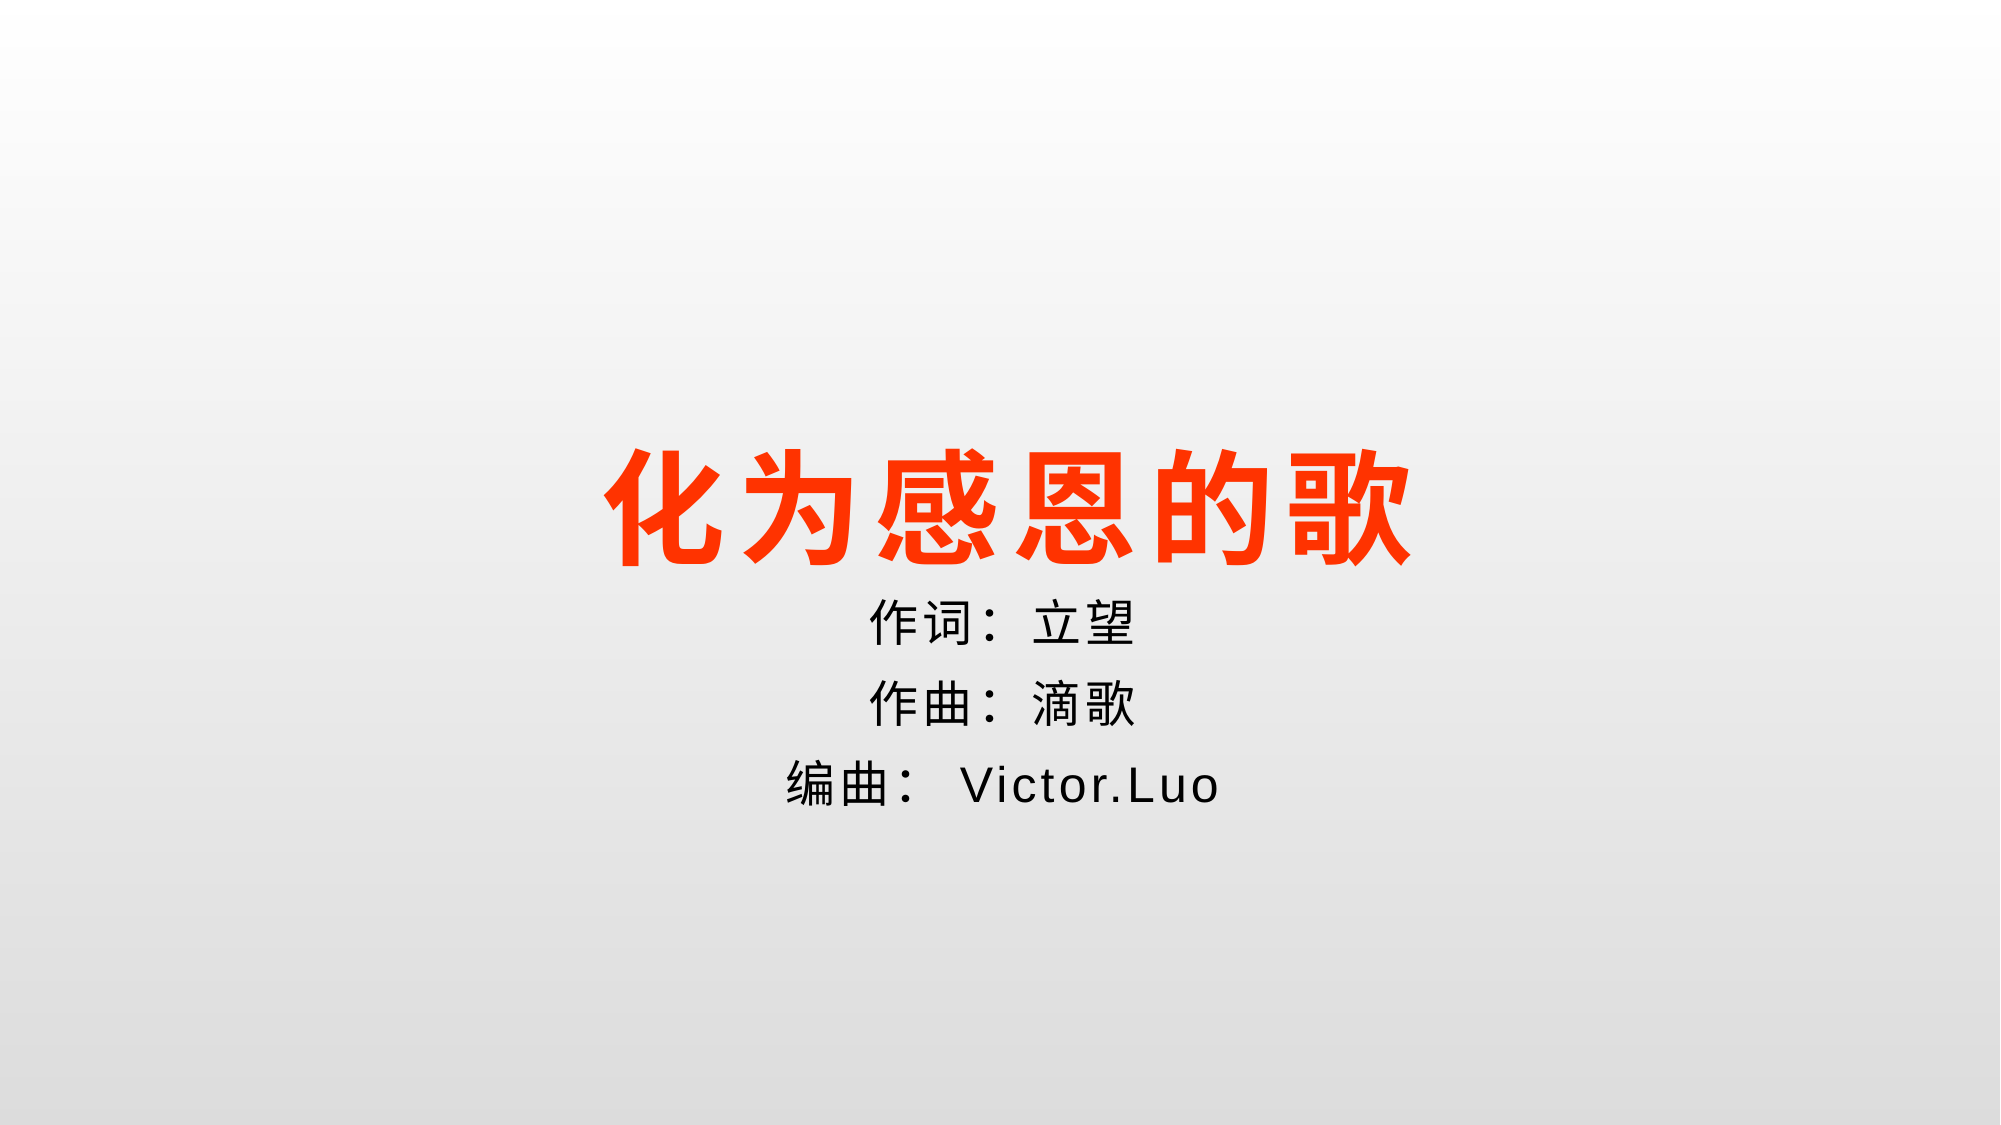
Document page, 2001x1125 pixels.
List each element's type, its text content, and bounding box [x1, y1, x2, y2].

title 化为感恩的歌 [109, 424, 1891, 573]
subtitle 作词：立望 作曲：滴歌 编曲：Victor.Luo [109, 585, 1891, 741]
